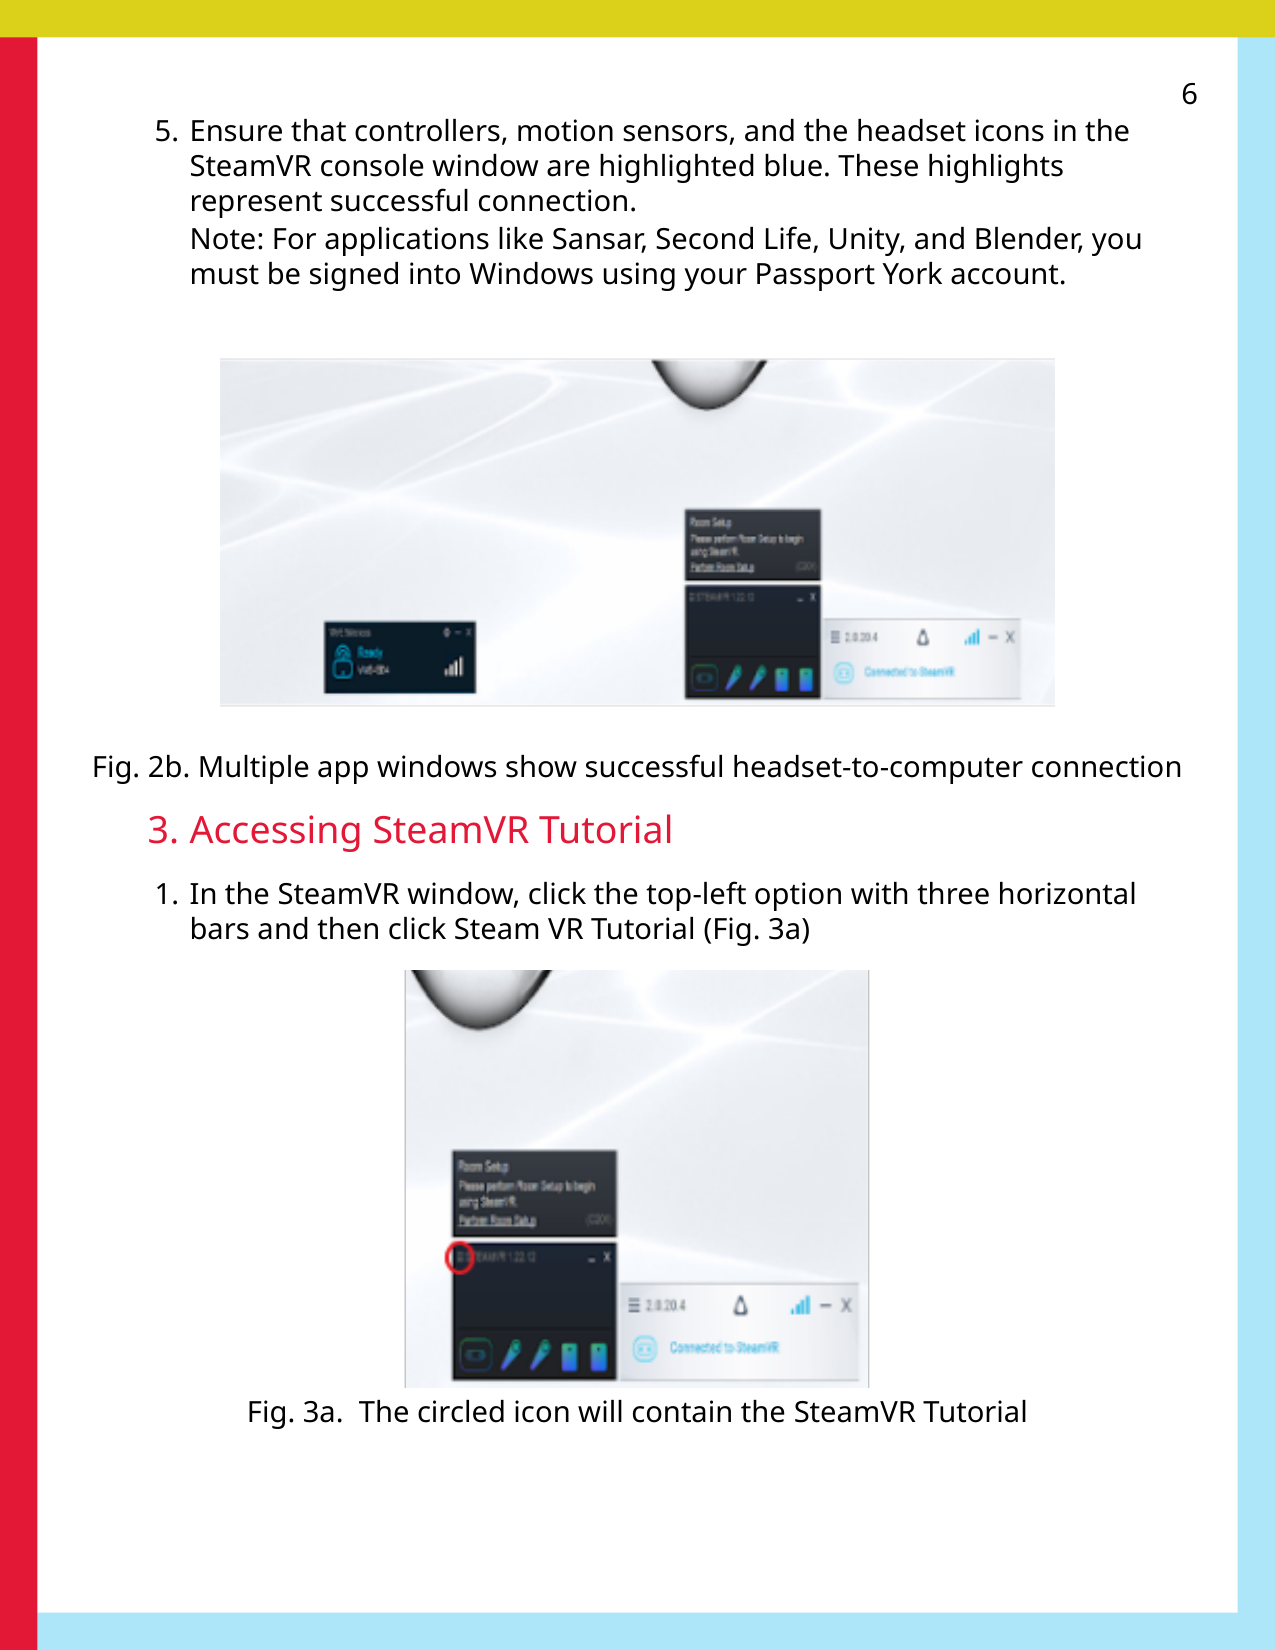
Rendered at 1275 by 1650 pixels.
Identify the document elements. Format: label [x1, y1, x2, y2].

text_box [1237, 38, 1275, 1650]
text_box [0, 38, 38, 1650]
picture [220, 970, 1055, 1388]
picture [220, 324, 1055, 742]
text_box [0, 0, 1275, 38]
text_box [38, 1612, 1237, 1650]
text_box [38, 38, 1237, 1612]
